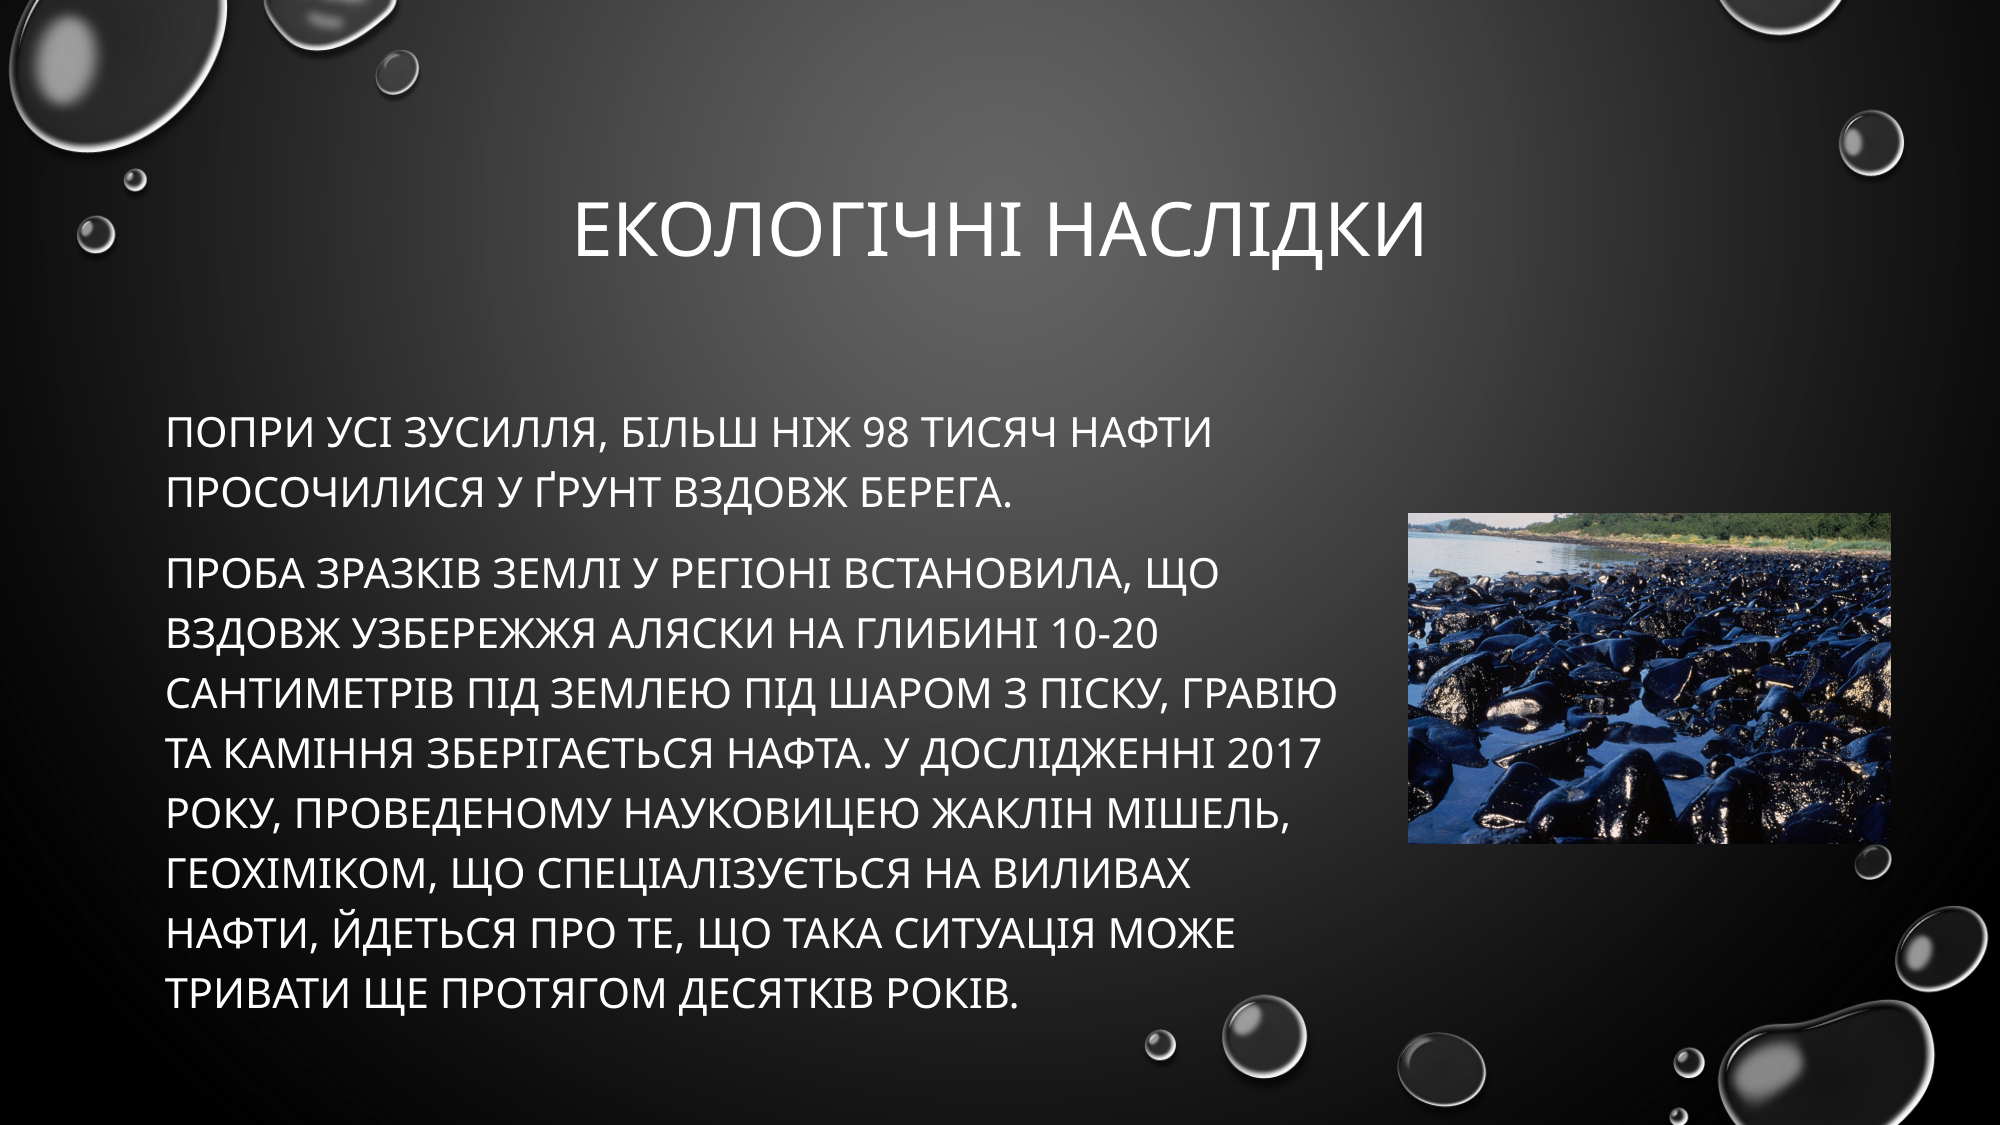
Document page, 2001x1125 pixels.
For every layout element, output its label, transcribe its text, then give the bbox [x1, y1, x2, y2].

title Екологічні Наслідки [149, 101, 1851, 364]
picture [0, 0, 2000, 1125]
list попри усі зусилля, більш ніж 98 тисяч нафти просочилися у ґрунт вздовж берега. проба зразків землі у регіоні встановила, що вздовж узбережжя Аляски на глибині 10-20 сантиметрів під Землею під шаром з піску, гравію та каміння зберігається нафта. У дослідженні 2017 року, проведеному науковицею Жаклін Мішель, геохіміком, що спеціалізується на виливах нафти, йдеться про те, що така ситуація може тривати ще протягом десятків років. [149, 388, 1356, 1074]
